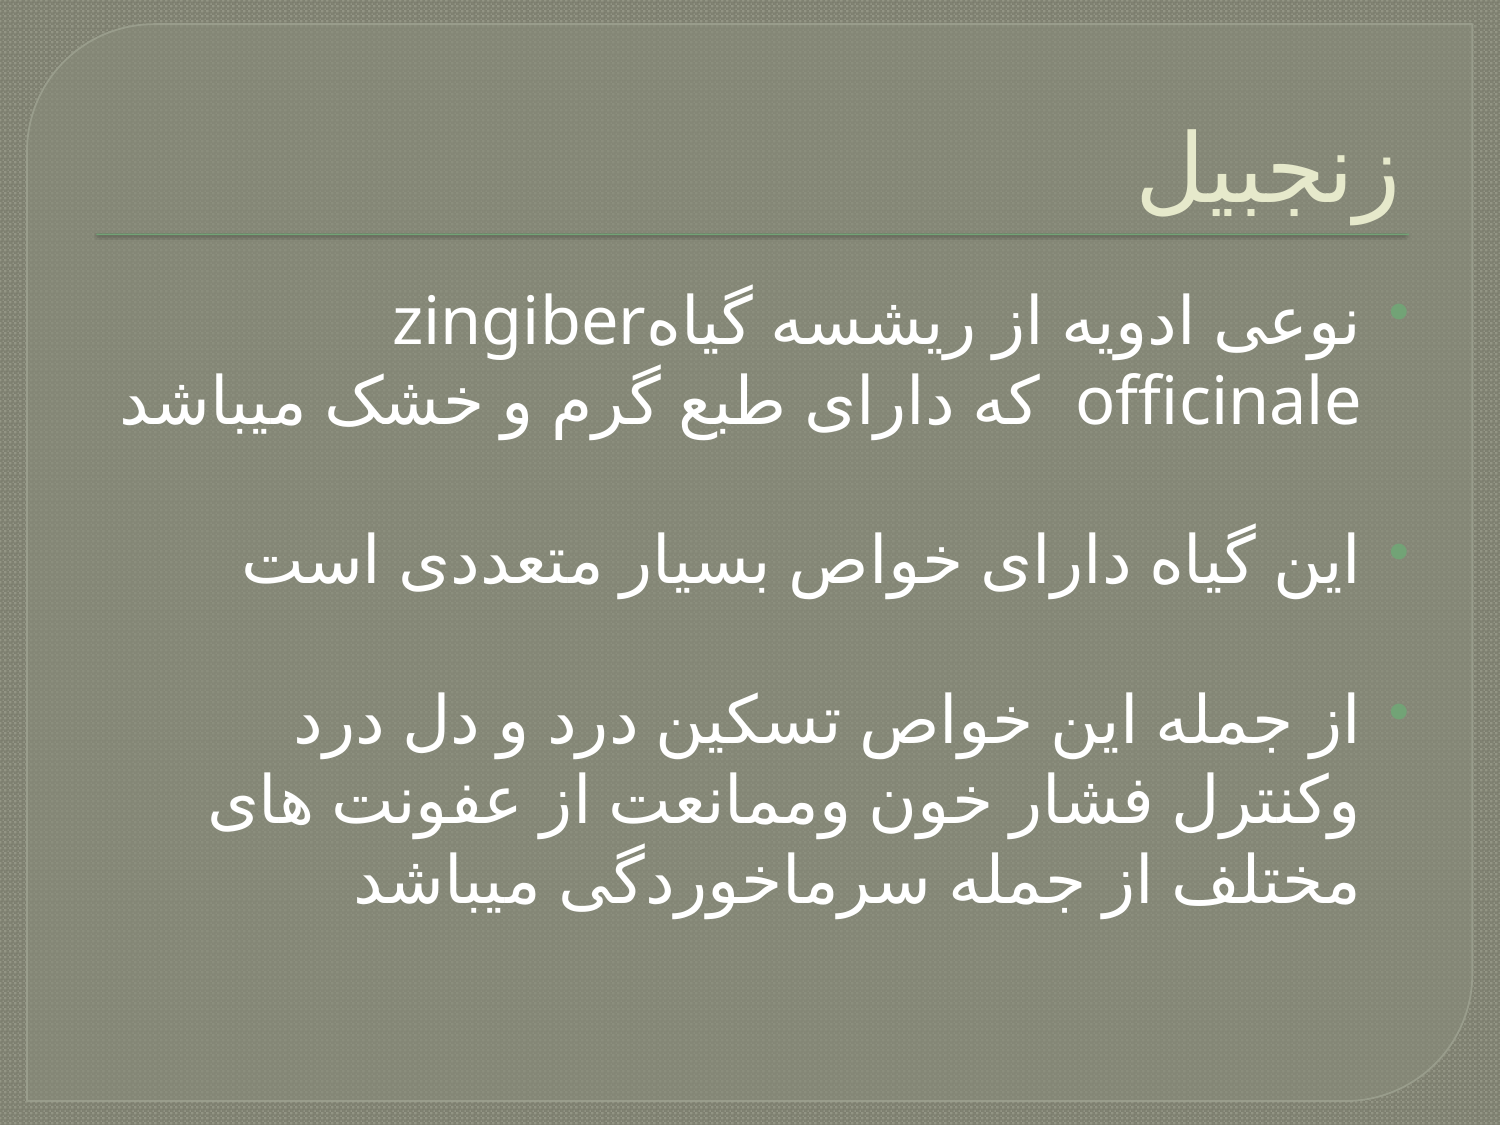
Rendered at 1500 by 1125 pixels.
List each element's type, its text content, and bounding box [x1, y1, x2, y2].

list نوعی ادویه از ریشسه گیاهzingiber officinale که دارای طبع گرم و خشک میباشد این گیاه دارای خواص بسیار متعددی است از جمله این خواص تسکین درد و دل درد وکنترل فشار خون وممانعت از عفونت های مختلف از جمله سرماخوردگی میباشد [75, 270, 1425, 1013]
title زنجبیل [75, 41, 1425, 230]
